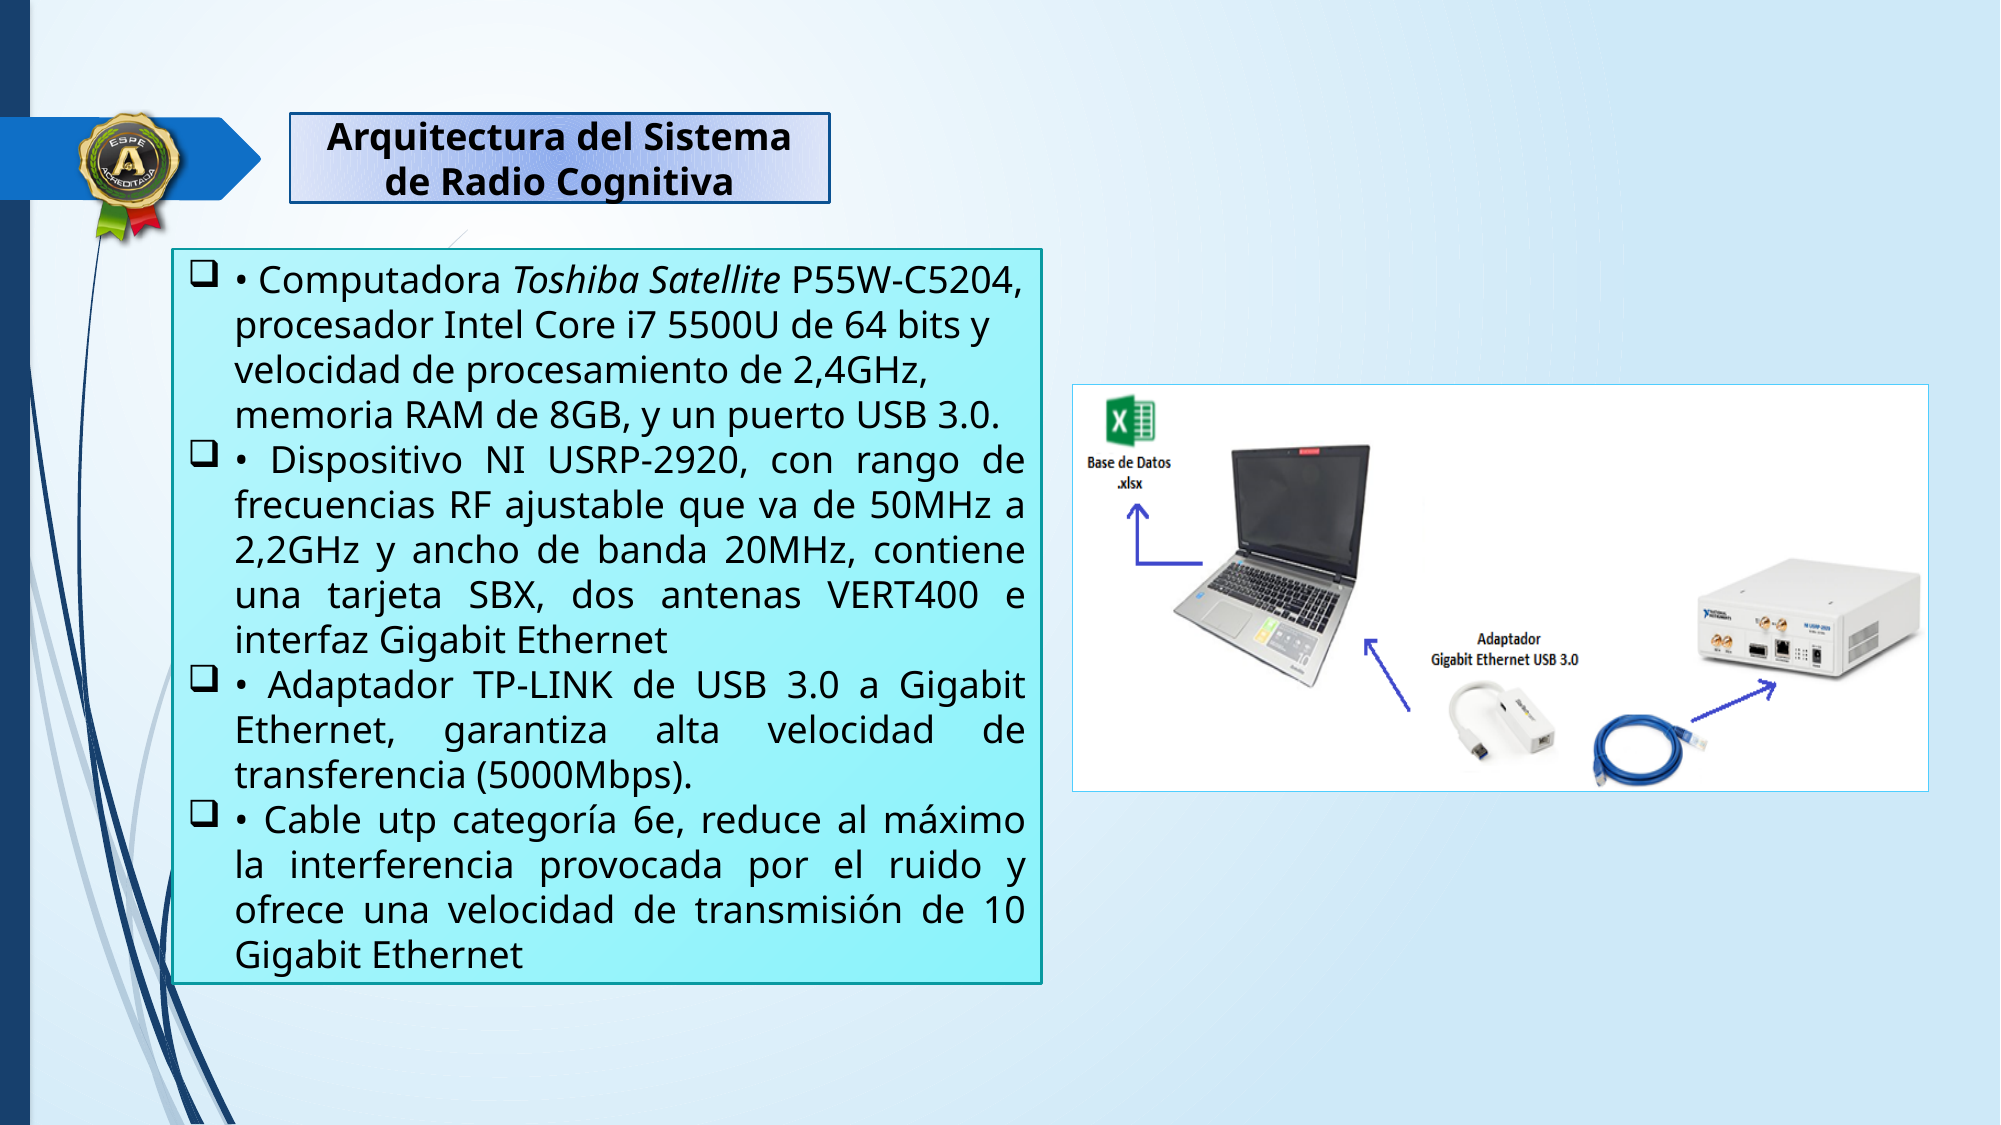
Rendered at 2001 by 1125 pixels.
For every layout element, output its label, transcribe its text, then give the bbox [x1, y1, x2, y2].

text_box Arquitectura del Sistema de Radio Cognitiva [289, 112, 831, 204]
picture [73, 109, 189, 250]
text_box • Computadora Toshiba Satellite P55W-C5204, procesador Intel Core i7 5500U de 64 bits y velocidad de procesamiento de 2,4GHz, memoria RAM de 8GB, y un puerto USB 3.0. • Dispositivo NI USRP-2920, con rango de frecuencias RF ajustable que va de 50MHz a 2,2GHz y ancho de banda 20MHz, contiene una tarjeta SBX, dos antenas VERT400 e interfaz Gigabit Ethernet • Adaptador TP-LINK de USB 3.0 a Gigabit Ethernet, garantiza alta velocidad de transferencia (5000Mbps). • Cable utp categoría 6e, reduce al máximo la interferencia provocada por el ruido y ofrece una velocidad de transmisión de 10 Gigabit Ethernet [171, 248, 1043, 985]
picture [1072, 383, 1929, 792]
